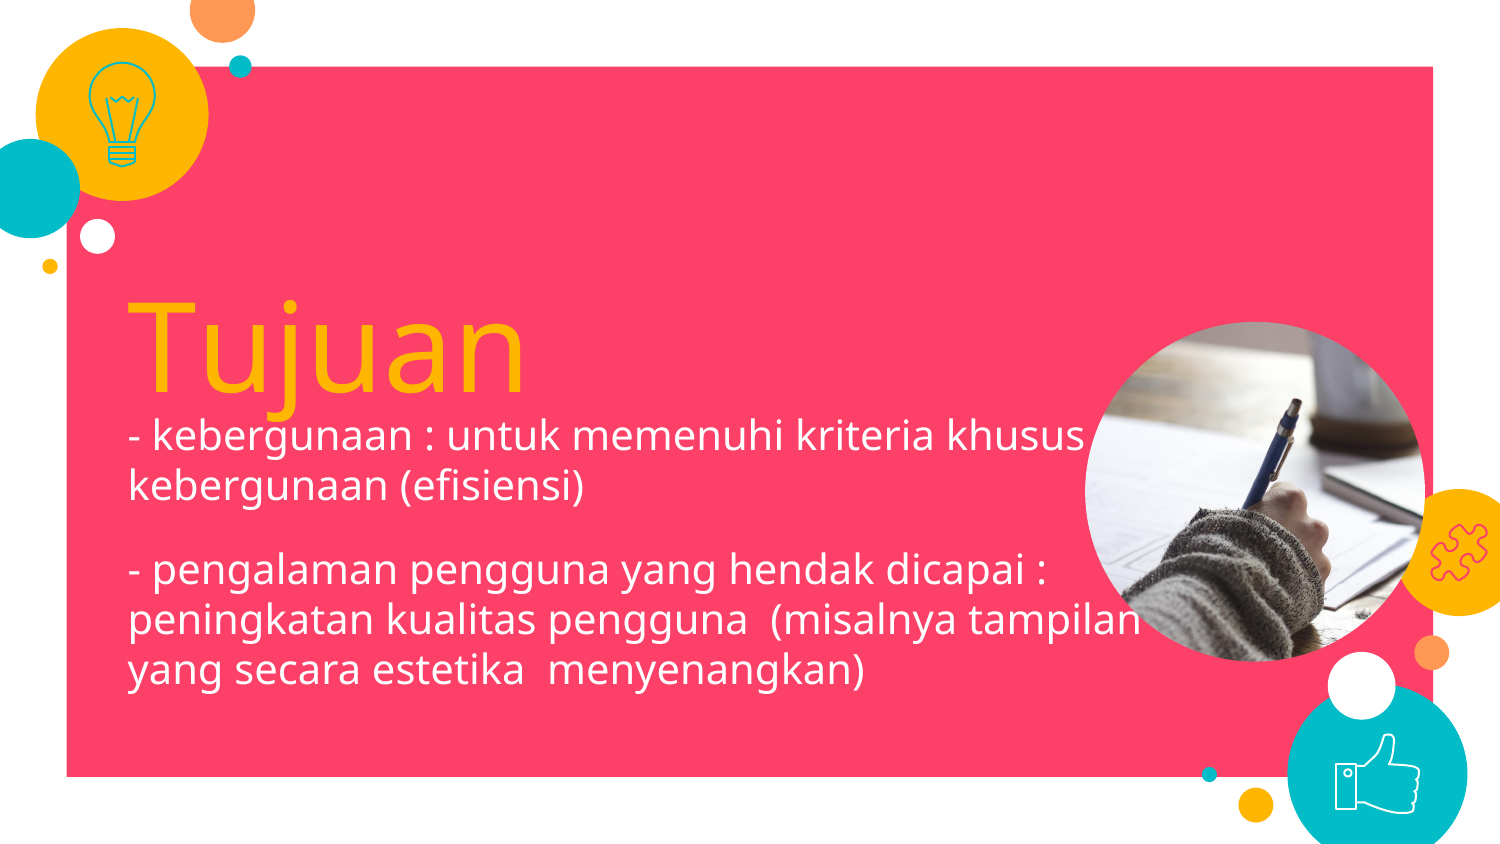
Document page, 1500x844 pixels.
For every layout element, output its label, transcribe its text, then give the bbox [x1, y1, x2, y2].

title Tujuan [112, 247, 1195, 394]
picture [1084, 321, 1426, 662]
subtitle - kebergunaan : untuk memenuhi kriteria khusus dari kebergunaan (efisiensi) - pengalaman pengguna yang hendak dicapai : peningkatan kualitas pengguna (misalnya tampilan yang secara estetika menyenangkan) [112, 394, 1195, 685]
